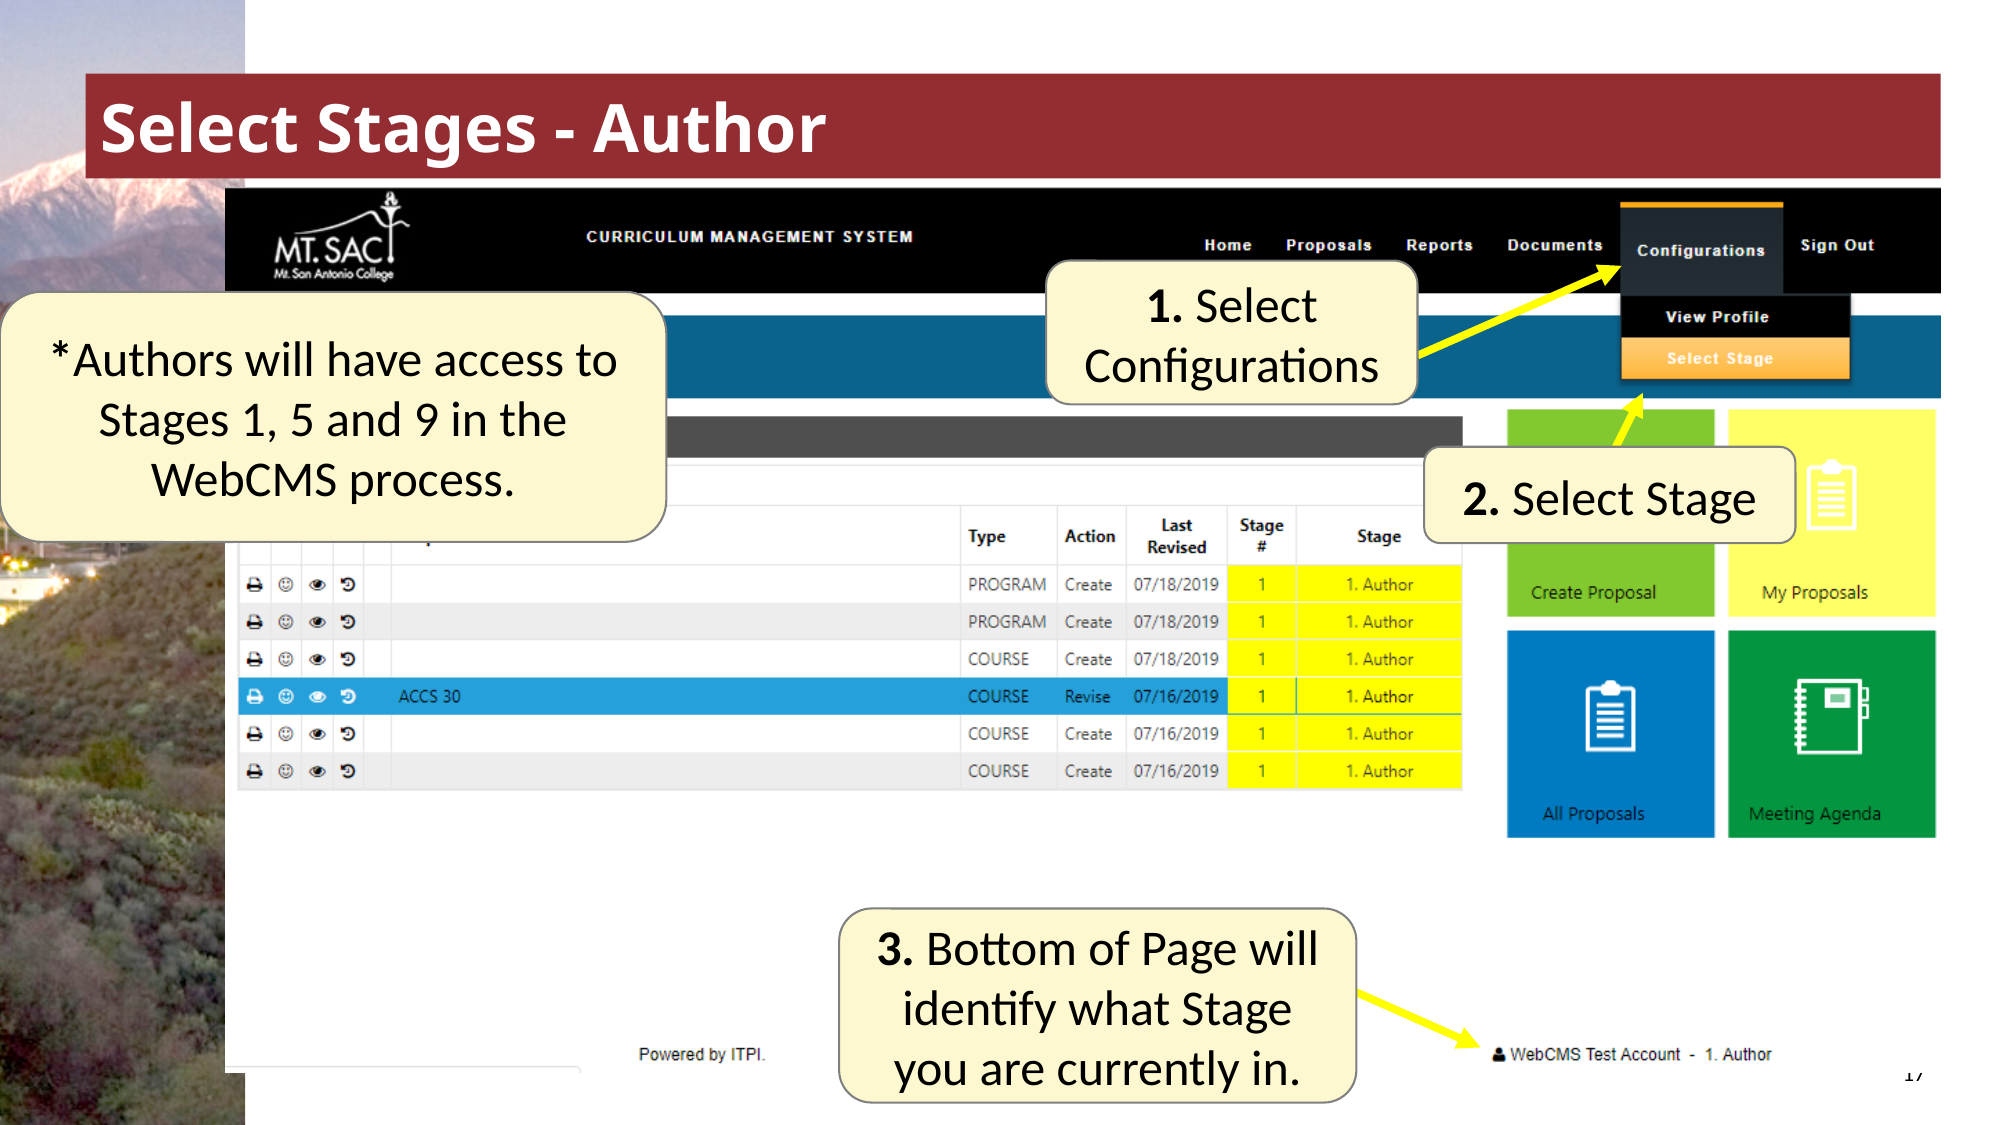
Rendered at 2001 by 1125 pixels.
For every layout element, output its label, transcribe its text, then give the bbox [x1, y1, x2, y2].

picture [0, 0, 1941, 1125]
title Select Stages - Author [85, 73, 1941, 179]
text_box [1417, 265, 1622, 356]
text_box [1587, 392, 1643, 503]
text_box *Authors will have access to Stages 1, 5 and 9 in the WebCMS process. [0, 290, 225, 544]
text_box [1354, 991, 1481, 1048]
slide_number 17 [1403, 1073, 1941, 1103]
text_box 3. Bottom of Page will identify what Stage you are currently in. [838, 1073, 1358, 1104]
